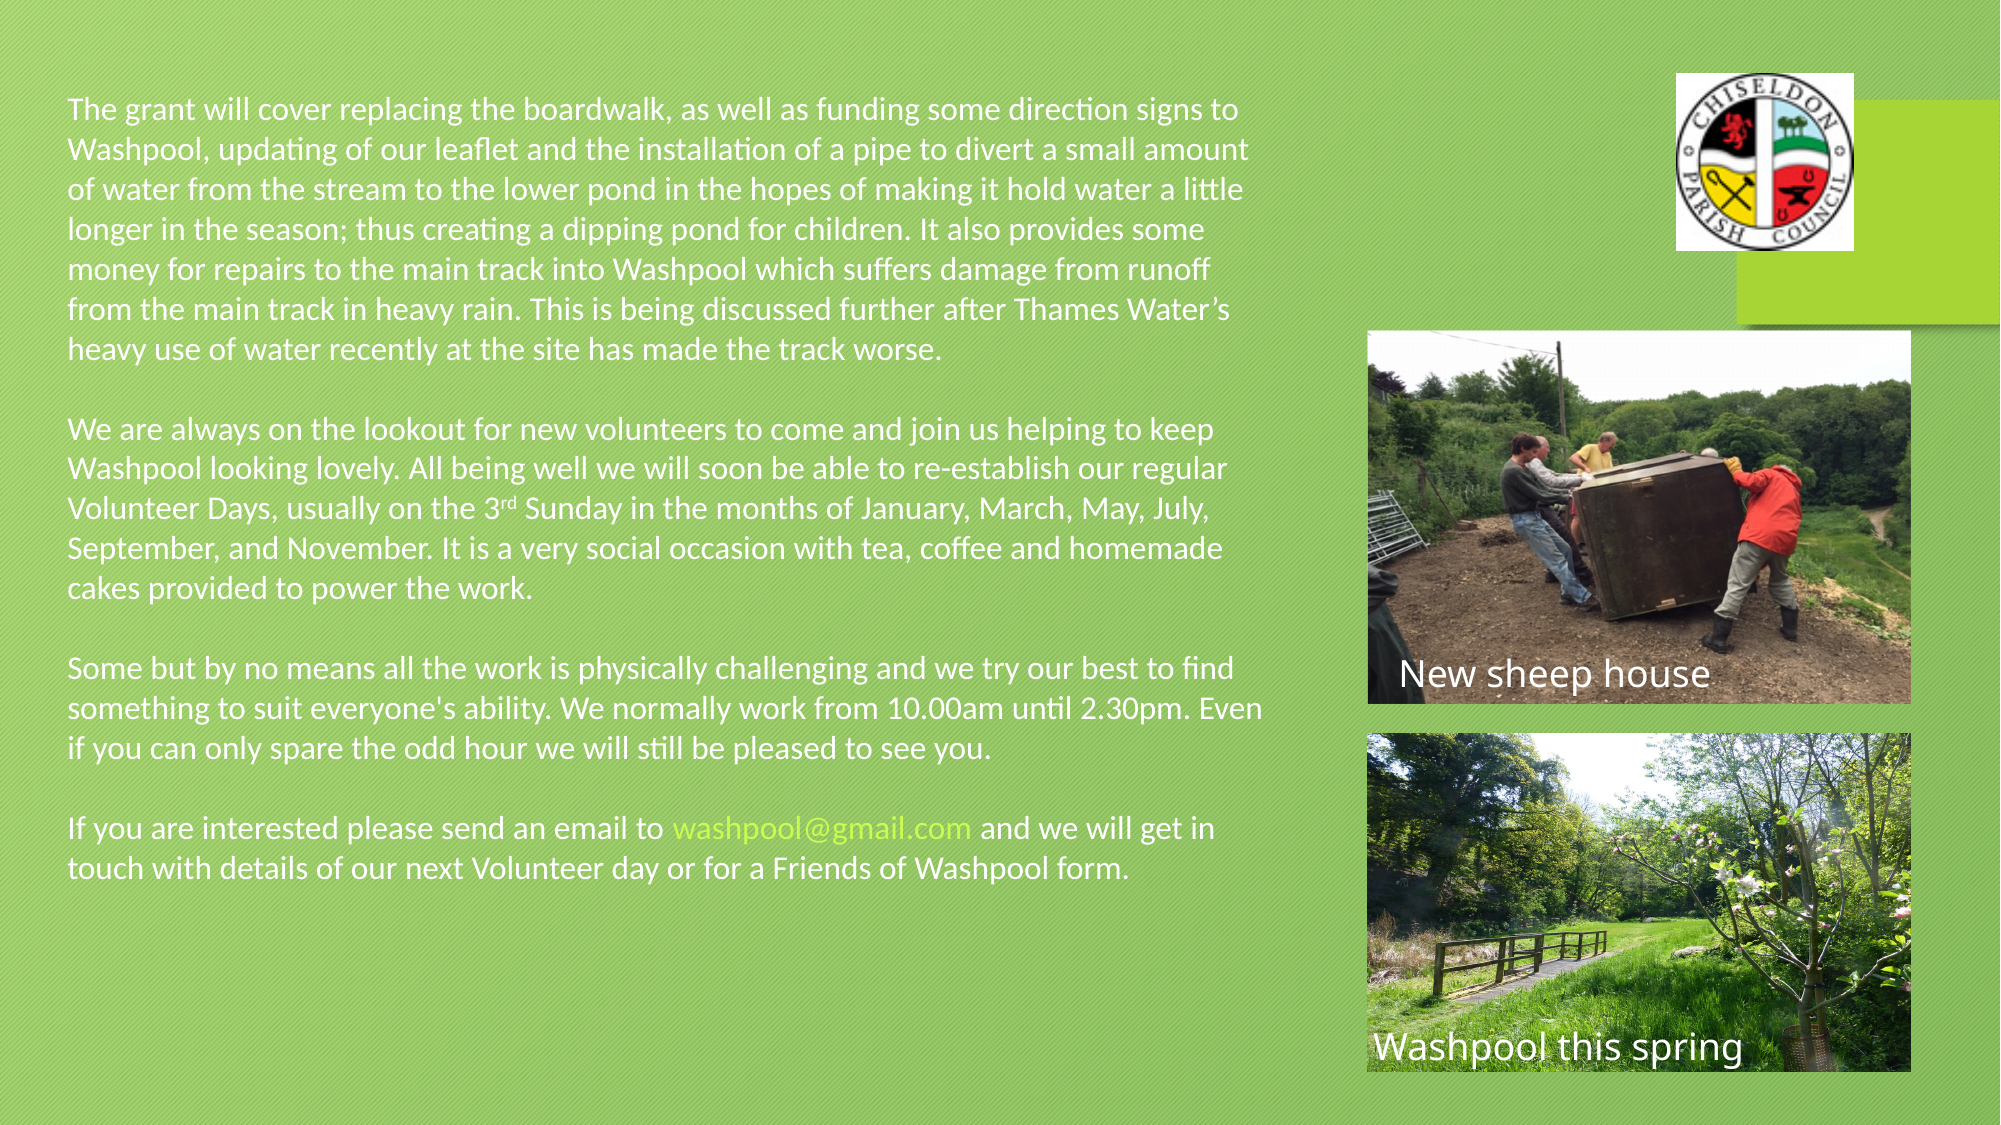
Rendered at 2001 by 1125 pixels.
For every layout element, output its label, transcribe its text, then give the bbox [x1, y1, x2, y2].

text_box Washpool this spring [1358, 1015, 1838, 1076]
text_box The grant will cover replacing the boardwalk, as well as funding some direction signs to Washpool, updating of our leaflet and the installation of a pipe to divert a small amount of water from the stream to the lower pond in the hopes of making it hold water a little longer in the season; thus creating a dipping pond for children. It also provides some money for repairs to the main track into Washpool which suffers damage from runoff from the main track in heavy rain. This is being discussed further after Thames Water’s heavy use of water recently at the site has made the track worse. We are always on the lookout for new volunteers to come and join us helping to keep Washpool looking lovely. All being well we will soon be able to re-establish our regular Volunteer Days, usually on the 3rd Sunday in the months of January, March, May, July, September, and November. It is a very social occasion with tea, coffee and homemade cakes provided to power the work. Some but by no means all the work is physically challenging and we try our best to find something to suit everyone's ability. We normally work from 10.00am until 2.30pm. Even if you can only spare the odd hour we will still be pleased to see you. If you are interested please send an email to washpool@gmail.com and we will get in touch with details of our next Volunteer day or for a Friends of Washpool form. [52, 34, 1291, 939]
picture [1367, 325, 2000, 704]
picture [1675, 73, 1854, 251]
picture [1367, 732, 1911, 1072]
